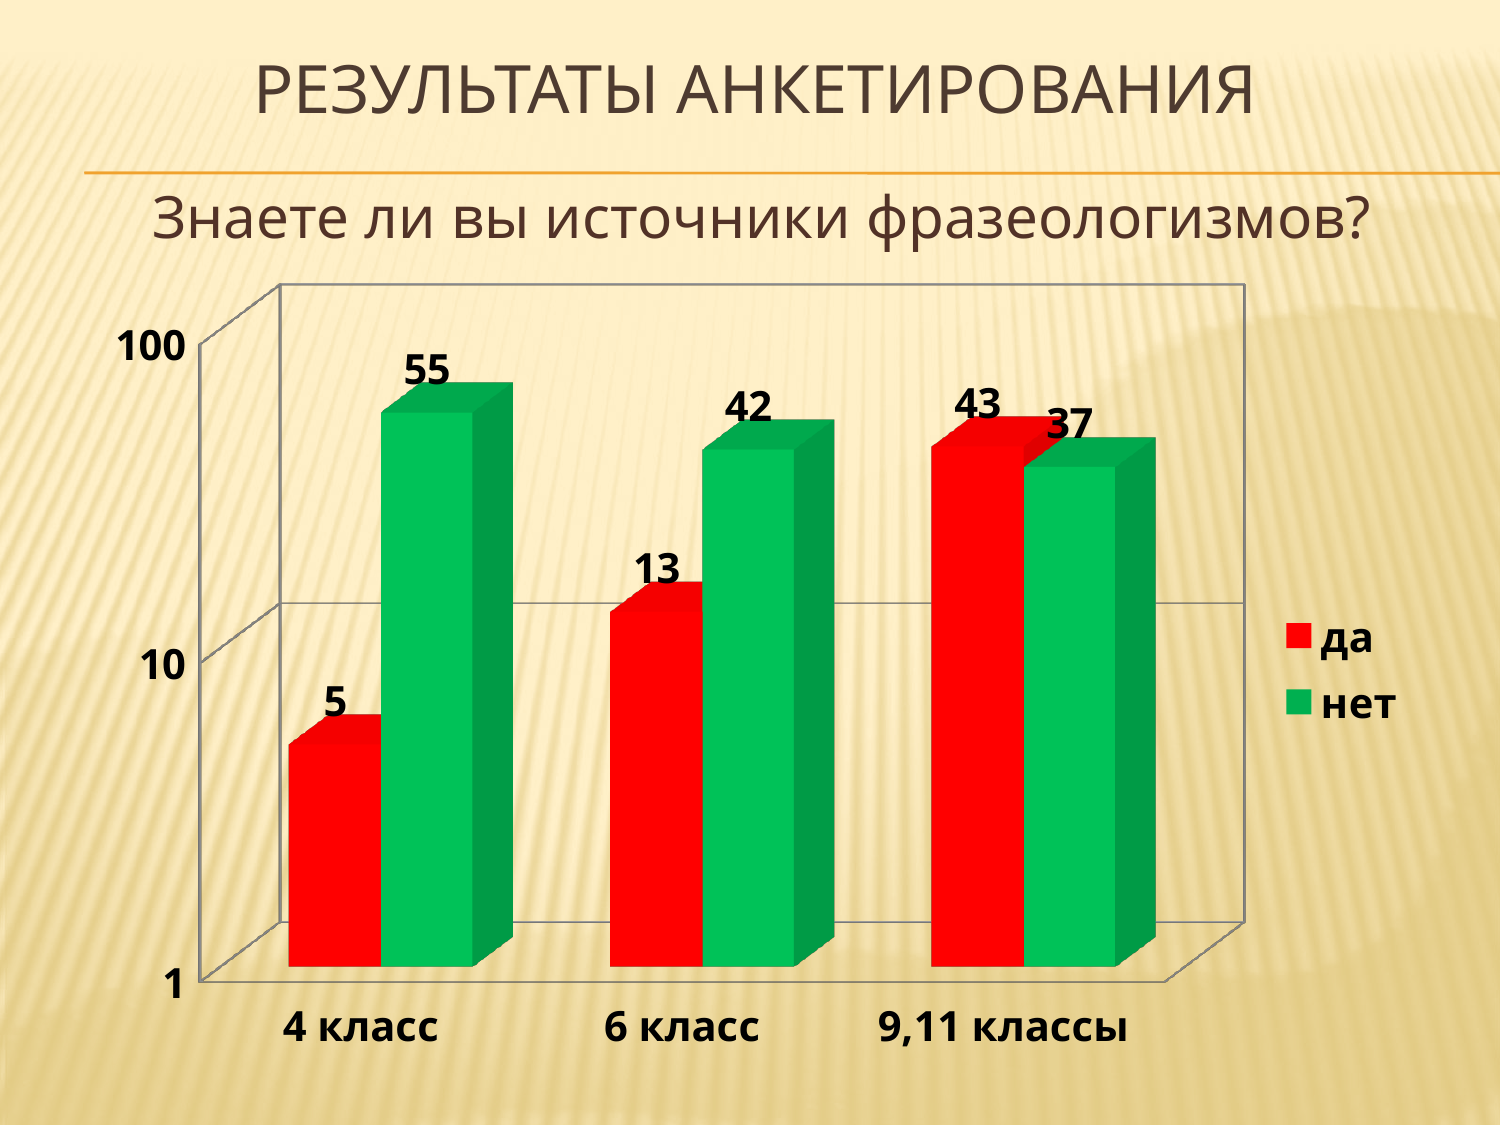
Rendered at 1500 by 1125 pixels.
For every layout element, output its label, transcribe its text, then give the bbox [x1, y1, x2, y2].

chart [88, 266, 1424, 1071]
title Результаты анкетирования [41, 30, 1471, 143]
text_box Знаете ли вы источники фразеологизмов? [53, 172, 1471, 258]
